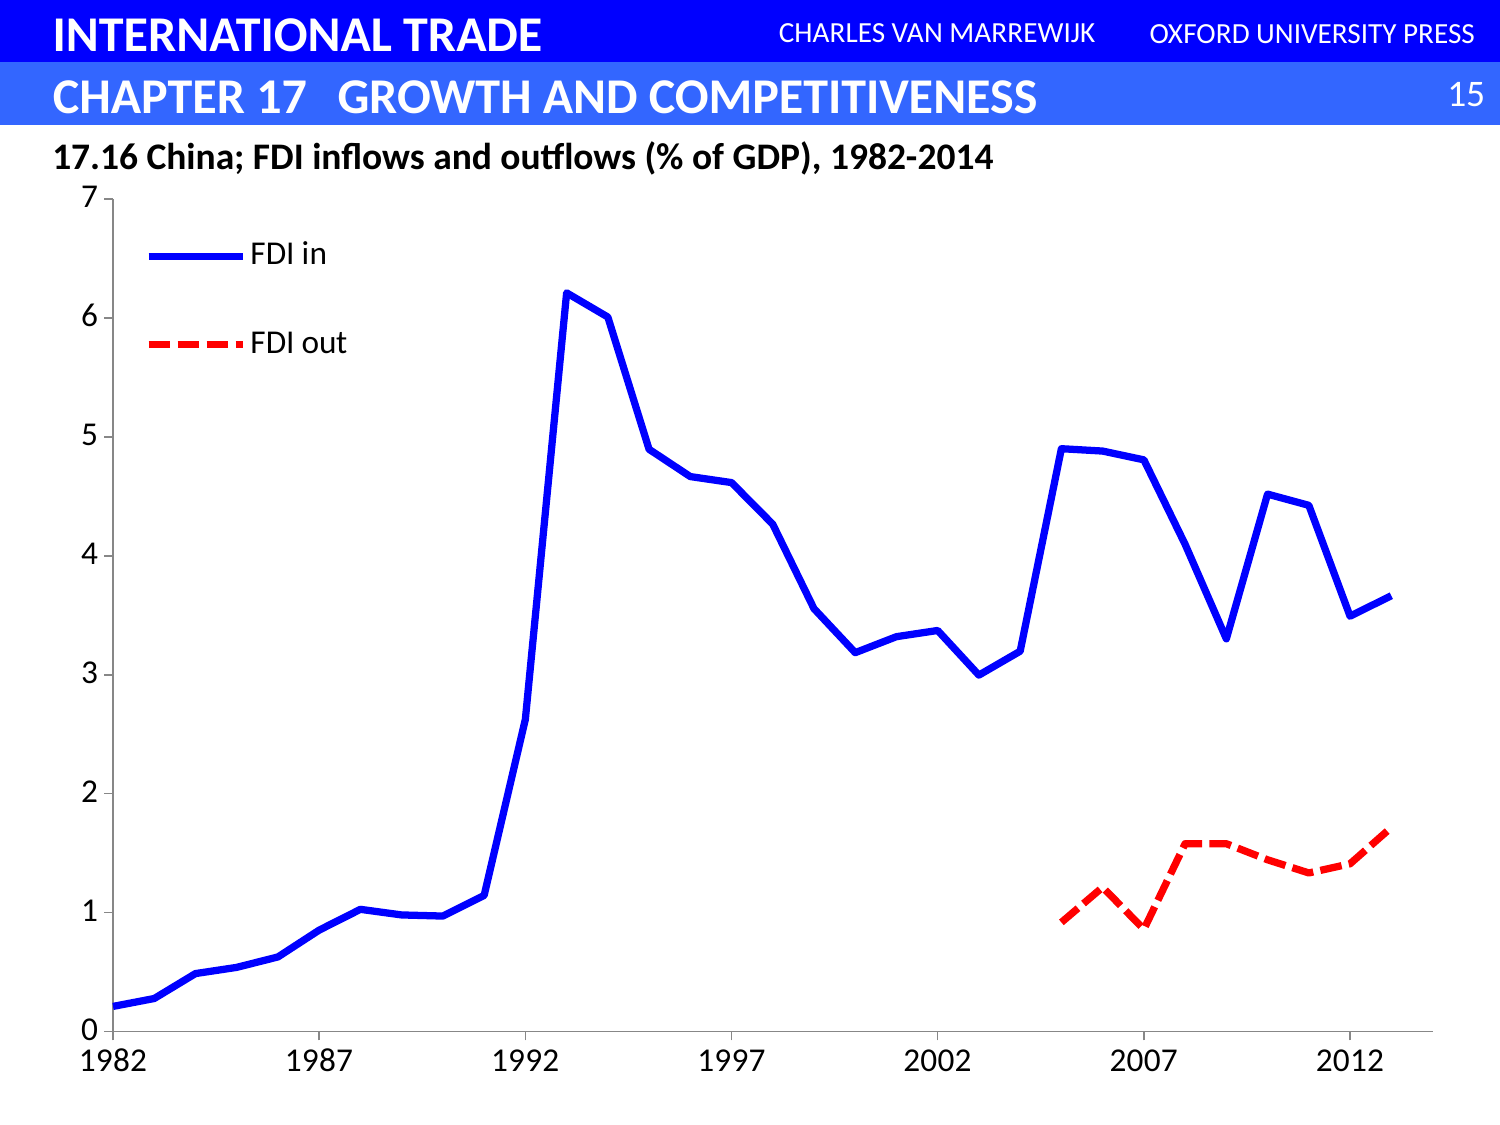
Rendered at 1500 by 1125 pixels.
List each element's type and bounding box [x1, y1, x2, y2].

chart [0, 124, 1500, 1125]
